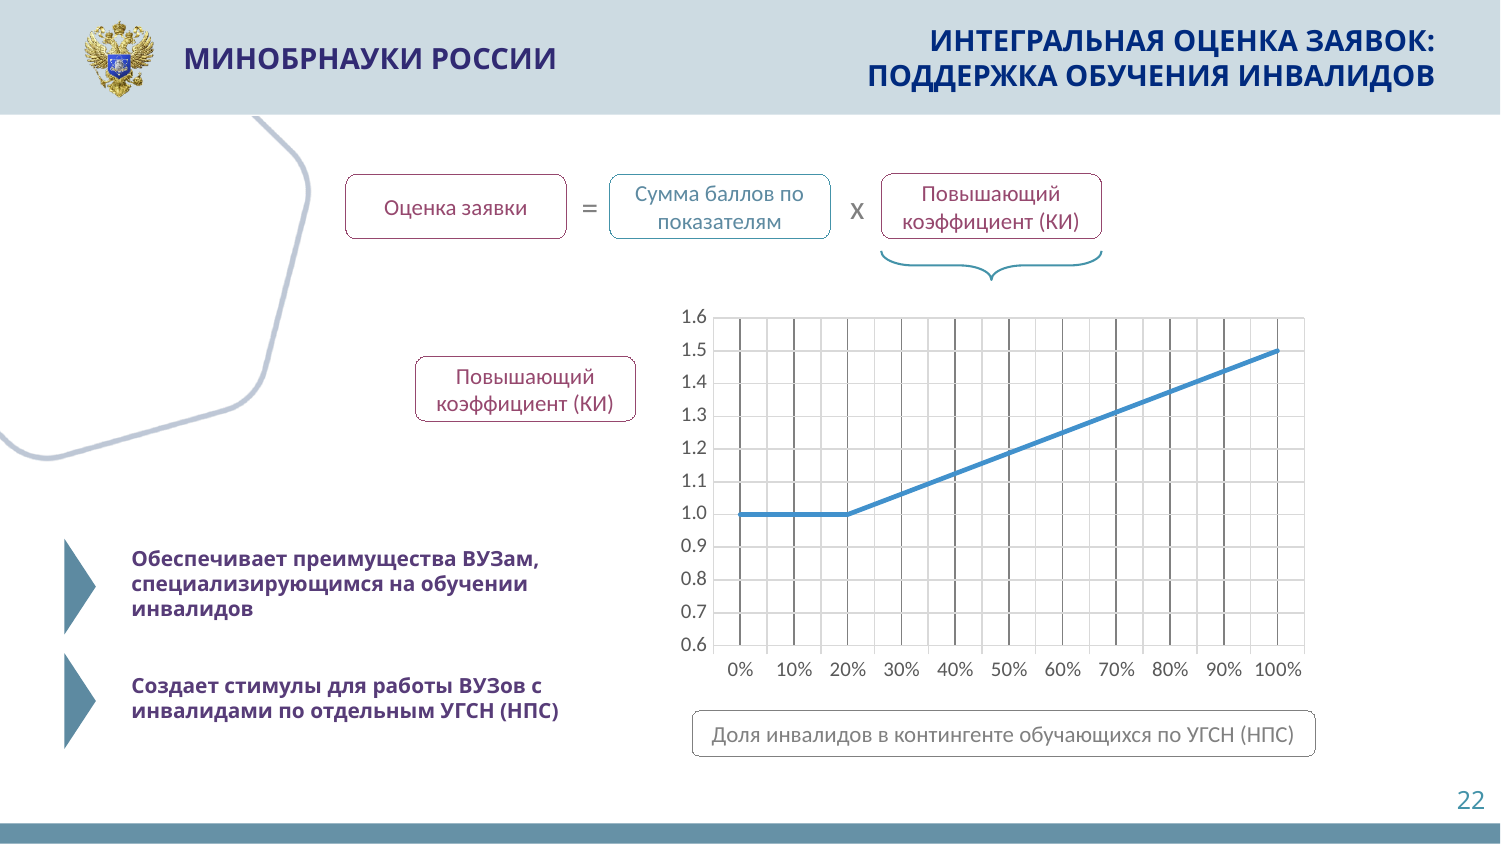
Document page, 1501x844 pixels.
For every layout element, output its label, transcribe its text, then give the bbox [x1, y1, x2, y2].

text_box ИНТЕГРАЛЬНАЯ ОЦЕНКА ЗАЯВОК: ПОДДЕРЖКА ОБУЧЕНИЯ ИНВАЛИДОВ [598, 0, 1451, 115]
text_box Повышающий коэффициент (КИ) [881, 173, 1102, 239]
text_box [0, 0, 1501, 117]
chart [656, 303, 1327, 710]
text_box МИНОБРНАУКИ РОССИИ [168, 19, 598, 97]
picture [0, 107, 395, 503]
text_box Доля инвалидов в контингенте обучающихся по УГСН (НПС) [692, 718, 1316, 757]
text_box [0, 821, 1501, 844]
text_box [880, 250, 1103, 281]
picture [82, 19, 155, 98]
text_box 22 [1422, 776, 1501, 822]
text_box Оценка заявки [393, 174, 566, 239]
text_box х [833, 174, 881, 239]
text_box = [566, 174, 612, 239]
text_box Сумма баллов по показателям [609, 174, 831, 239]
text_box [64, 653, 599, 749]
text_box Повышающий коэффициент (КИ) [415, 356, 636, 422]
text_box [64, 538, 599, 635]
